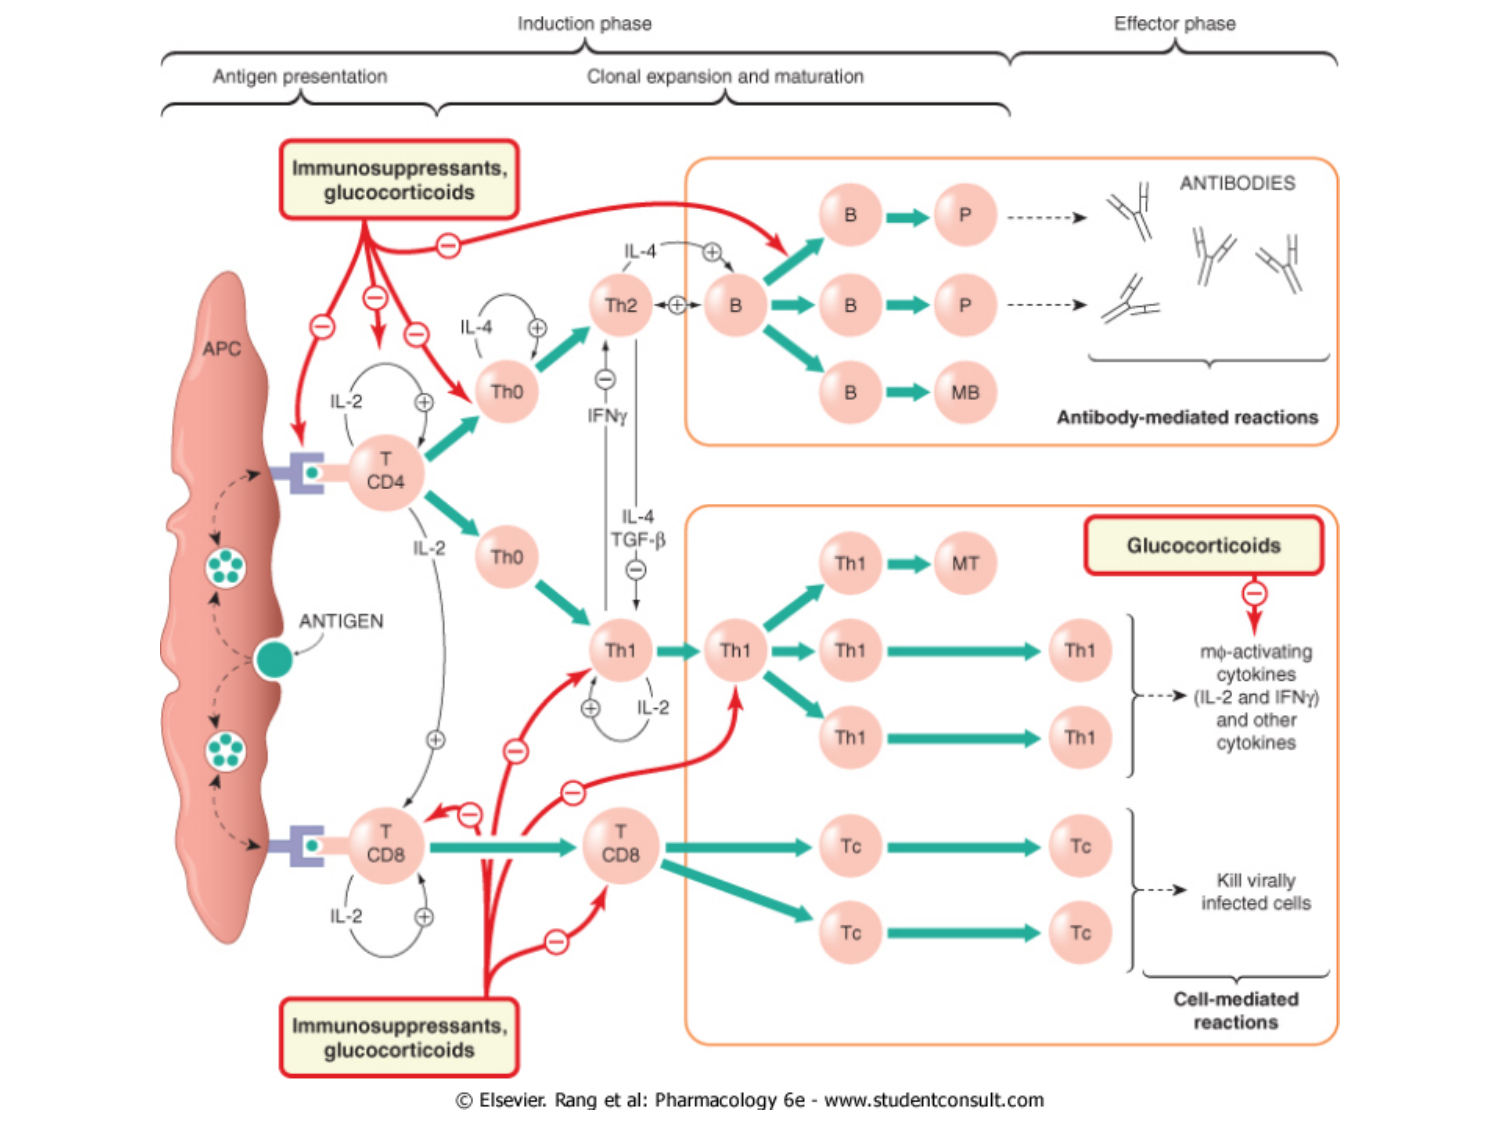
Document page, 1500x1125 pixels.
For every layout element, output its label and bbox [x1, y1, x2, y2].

picture [160, 15, 1340, 1110]
